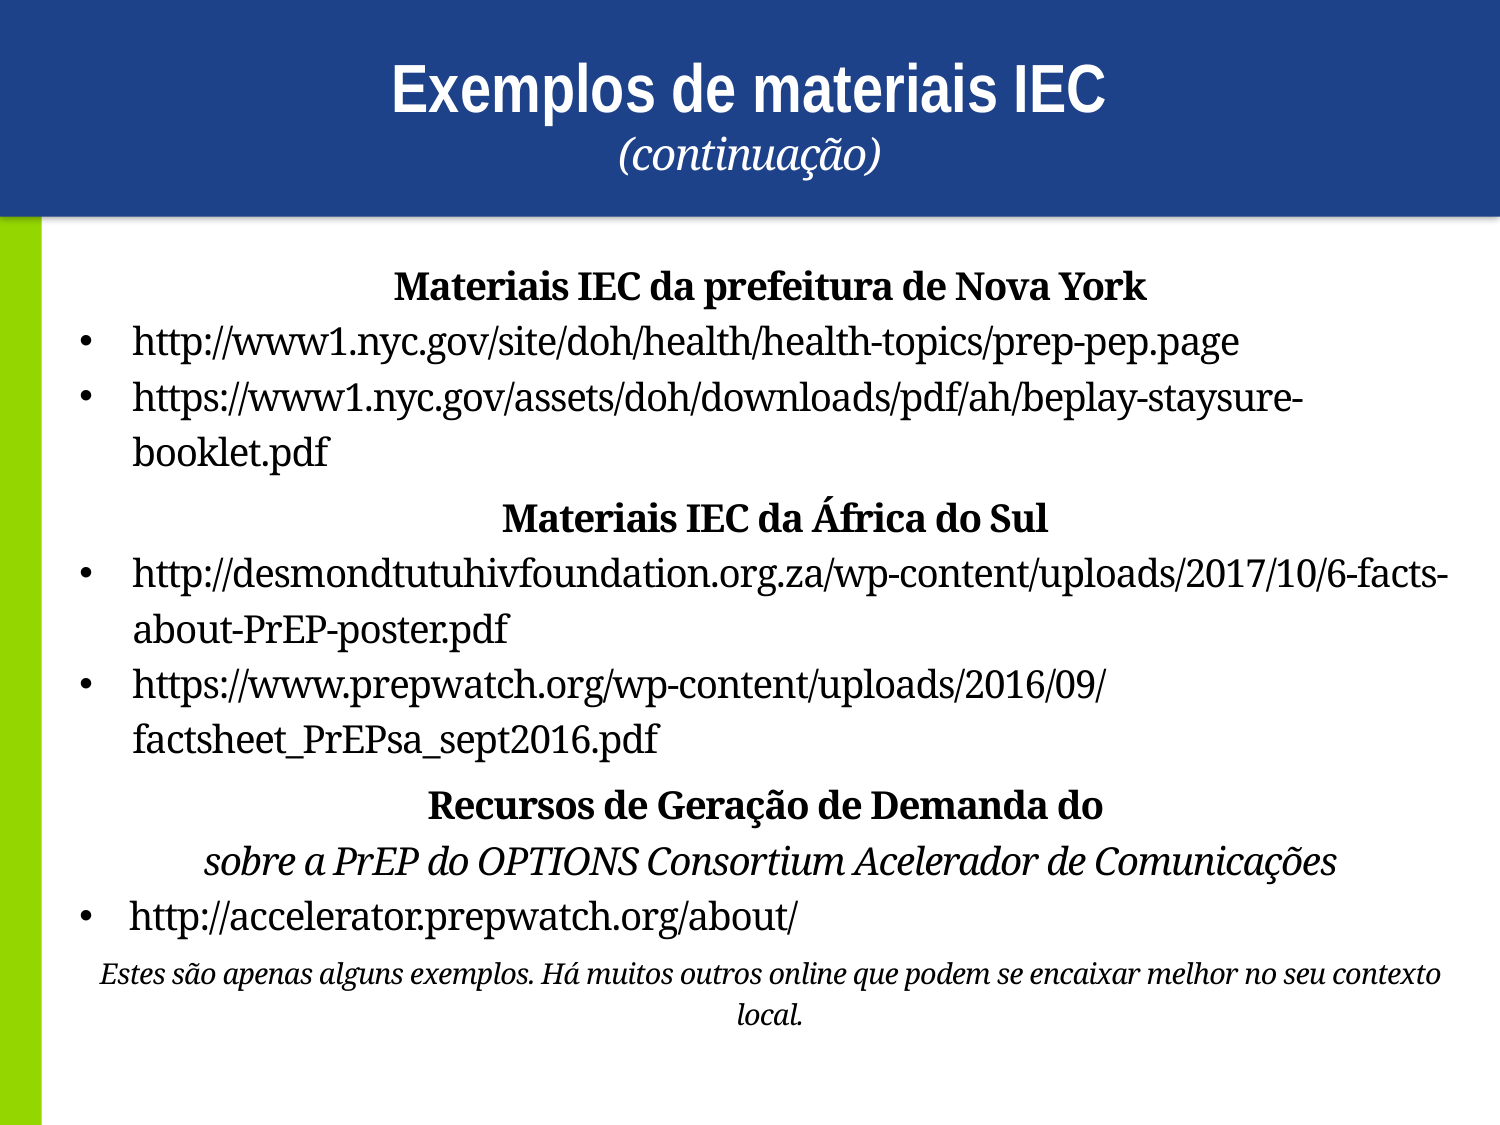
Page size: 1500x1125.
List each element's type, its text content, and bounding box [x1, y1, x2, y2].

title Exemplos de materiais IEC (continuação) [75, 36, 1425, 187]
list Materiais IEC da prefeitura de Nova York http://www1.nyc.gov/site/doh/health/health-topics/prep-pep.page https://www1.nyc.gov/assets/doh/downloads/pdf/ah/beplay-staysure-booklet.pdf Materiais IEC da África do Sul http://desmondtutuhivfoundation.org.za/wp-content/uploads/2017/10/6-facts-about-PrEP-poster.pdf https://www.prepwatch.org/wp-content/uploads/2016/09/factsheet_PrEPsa_sept2016.pdf Recursos de Geração de Demanda do sobre a PrEP do OPTIONS Consortium Acelerador de Comunicações http://accelerator.prepwatch.org/about/ Estes são apenas alguns exemplos. Há muitos outros online que podem se encaixar melhor no seu contexto local. [64, 245, 1476, 1048]
